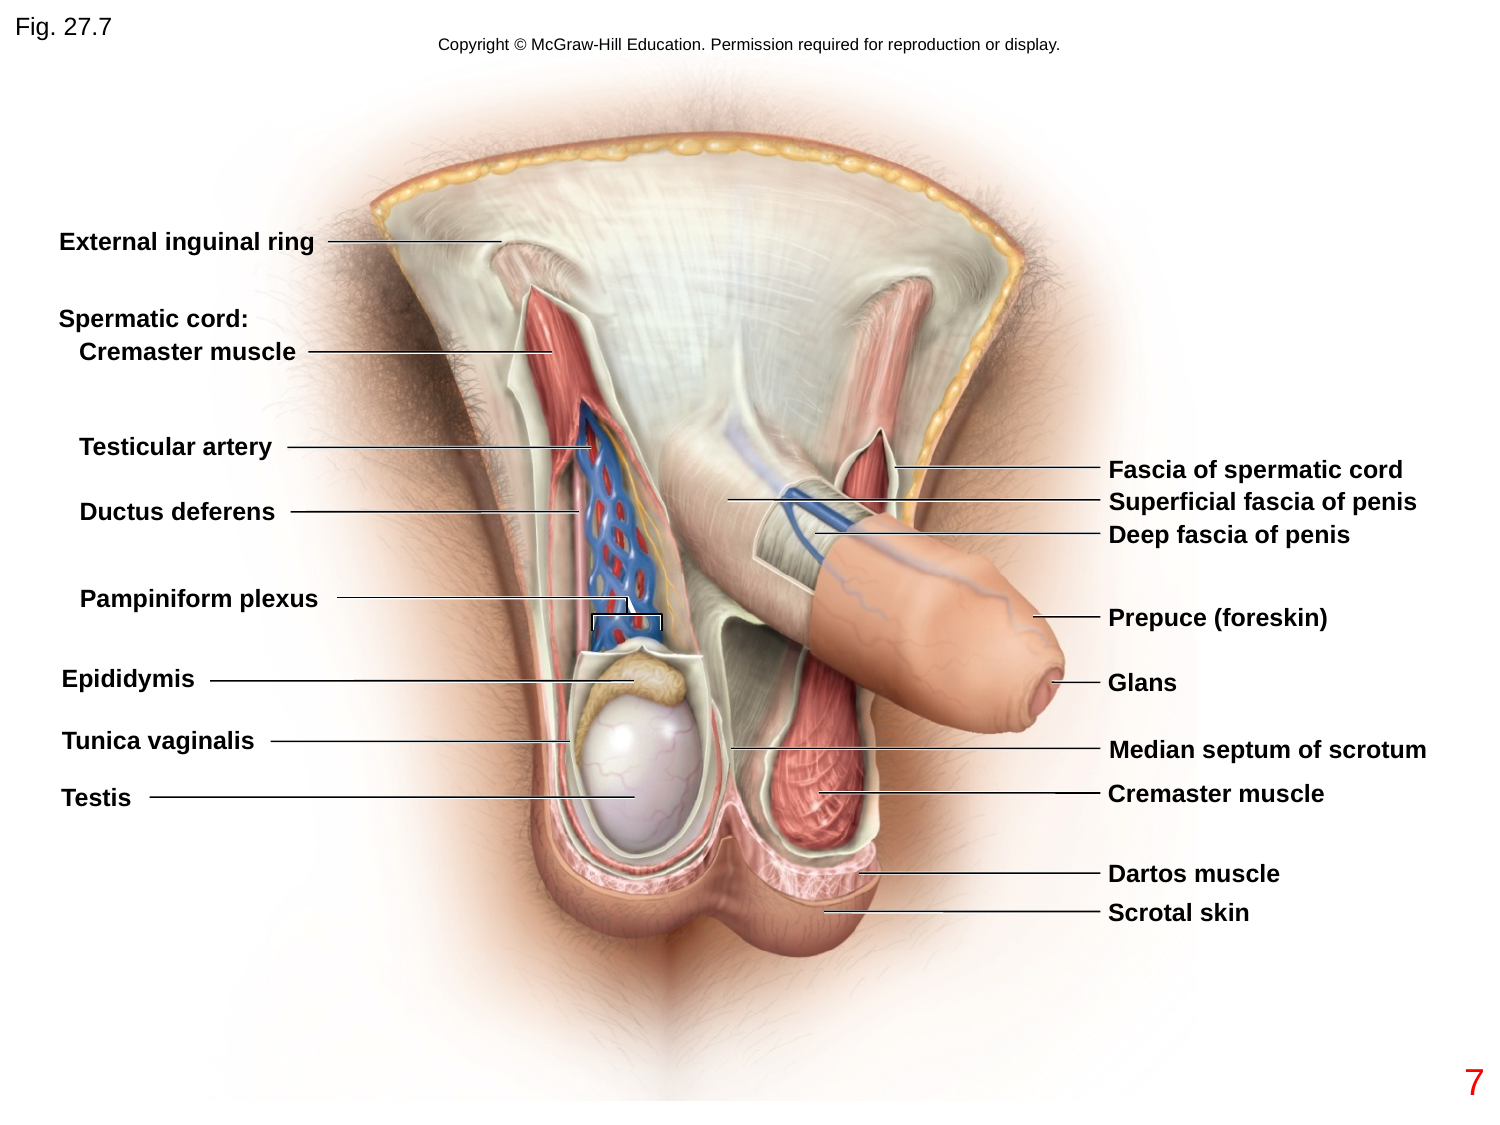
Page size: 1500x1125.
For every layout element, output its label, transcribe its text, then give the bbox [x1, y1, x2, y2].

text_box Pampiniform plexus [79, 582, 168, 613]
text_box Cremaster muscle [1202, 777, 1341, 808]
text_box Scrotal skin [1202, 896, 1266, 927]
text_box Tunica vaginalis [61, 724, 168, 755]
text_box Deep fascia of penis [1202, 518, 1366, 549]
text_box Copyright © McGraw-Hill Education. Permission required for reproduction or display. [299, 26, 1200, 51]
text_box Fascia of spermatic cord [1202, 453, 1419, 484]
text_box Superficial fascia of penis [1202, 485, 1434, 516]
title Fig. 27.7 [0, 6, 376, 45]
text_box Testis [61, 781, 147, 812]
text_box Cremaster muscle [79, 335, 168, 366]
text_box Epididymis [61, 662, 168, 693]
text_box Median septum of scrotum [1202, 733, 1443, 764]
picture [173, 49, 1197, 1101]
text_box Spermatic cord: [58, 302, 168, 333]
text_box Dartos muscle [1202, 857, 1296, 888]
text_box External inguinal ring [59, 225, 168, 256]
text_box Ductus deferens [79, 495, 168, 526]
text_box Testicular artery [79, 430, 168, 461]
text_box Prepuce (foreskin) [1202, 601, 1344, 632]
